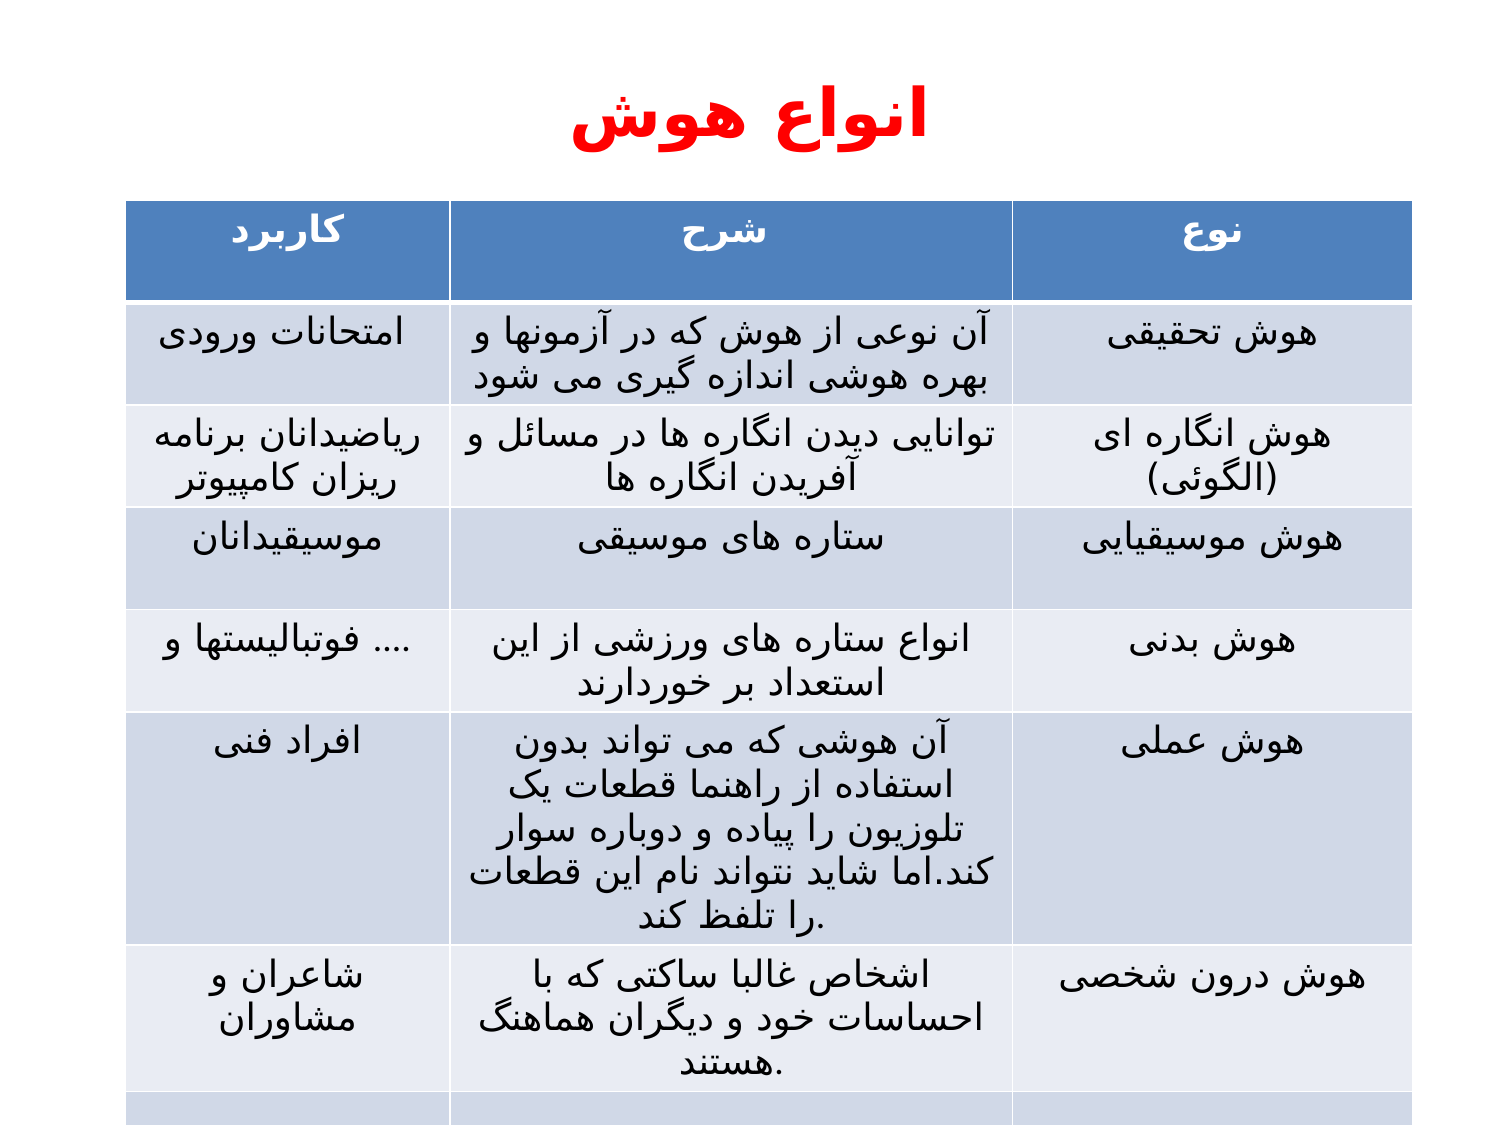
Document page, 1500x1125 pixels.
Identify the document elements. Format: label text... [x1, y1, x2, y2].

table_cell هوش بدنی [1013, 610, 1412, 711]
table_cell [451, 1092, 1012, 1125]
table_cell فوتبالیستها و .... [126, 610, 449, 711]
table_cell هوش عملی [1013, 713, 1412, 944]
table_cell شاعران و مشاوران [126, 946, 449, 1091]
table_cell آن نوعی از هوش که در آزمونها و بهره هوشی اندازه گیری می شود [451, 305, 1012, 404]
table_header کاربرد [126, 201, 449, 300]
list انواع هوش [75, 62, 1425, 1005]
table_cell هوش درون شخصی [1013, 946, 1412, 1091]
table_cell موسیقیدانان [126, 508, 449, 609]
table_cell انواع ستاره های ورزشی از این استعداد بر خوردارند [451, 610, 1012, 711]
table_cell افراد فنی [126, 713, 449, 944]
table_cell هوش انگاره ای (الگوئی) [1013, 406, 1412, 506]
table_cell [126, 1092, 449, 1125]
table_cell هوش تحقیقی [1013, 305, 1412, 404]
table_cell [1013, 1092, 1412, 1125]
table_cell هوش موسیقیایی [1013, 508, 1412, 609]
table_cell آن هوشی که می تواند بدون استفاده از راهنما قطعات یک تلوزیون را پیاده و دوباره سوار کند.اما شاید نتواند نام این قطعات را تلفظ کند. [451, 713, 1012, 944]
table_header شرح [451, 201, 1012, 300]
table_cell ریاضیدانان برنامه ریزان کامپیوتر [126, 406, 449, 506]
table_cell اشخاص غالبا ساکتی که با احساسات خود و دیگران هماهنگ هستند. [451, 946, 1012, 1091]
table_cell امتحانات ورودی [126, 305, 449, 404]
table_header نوع [1013, 201, 1412, 300]
table_cell ستاره های موسیقی [451, 508, 1012, 609]
table_cell توانایی دیدن انگاره ها در مسائل و آفریدن انگاره ها [451, 406, 1012, 506]
